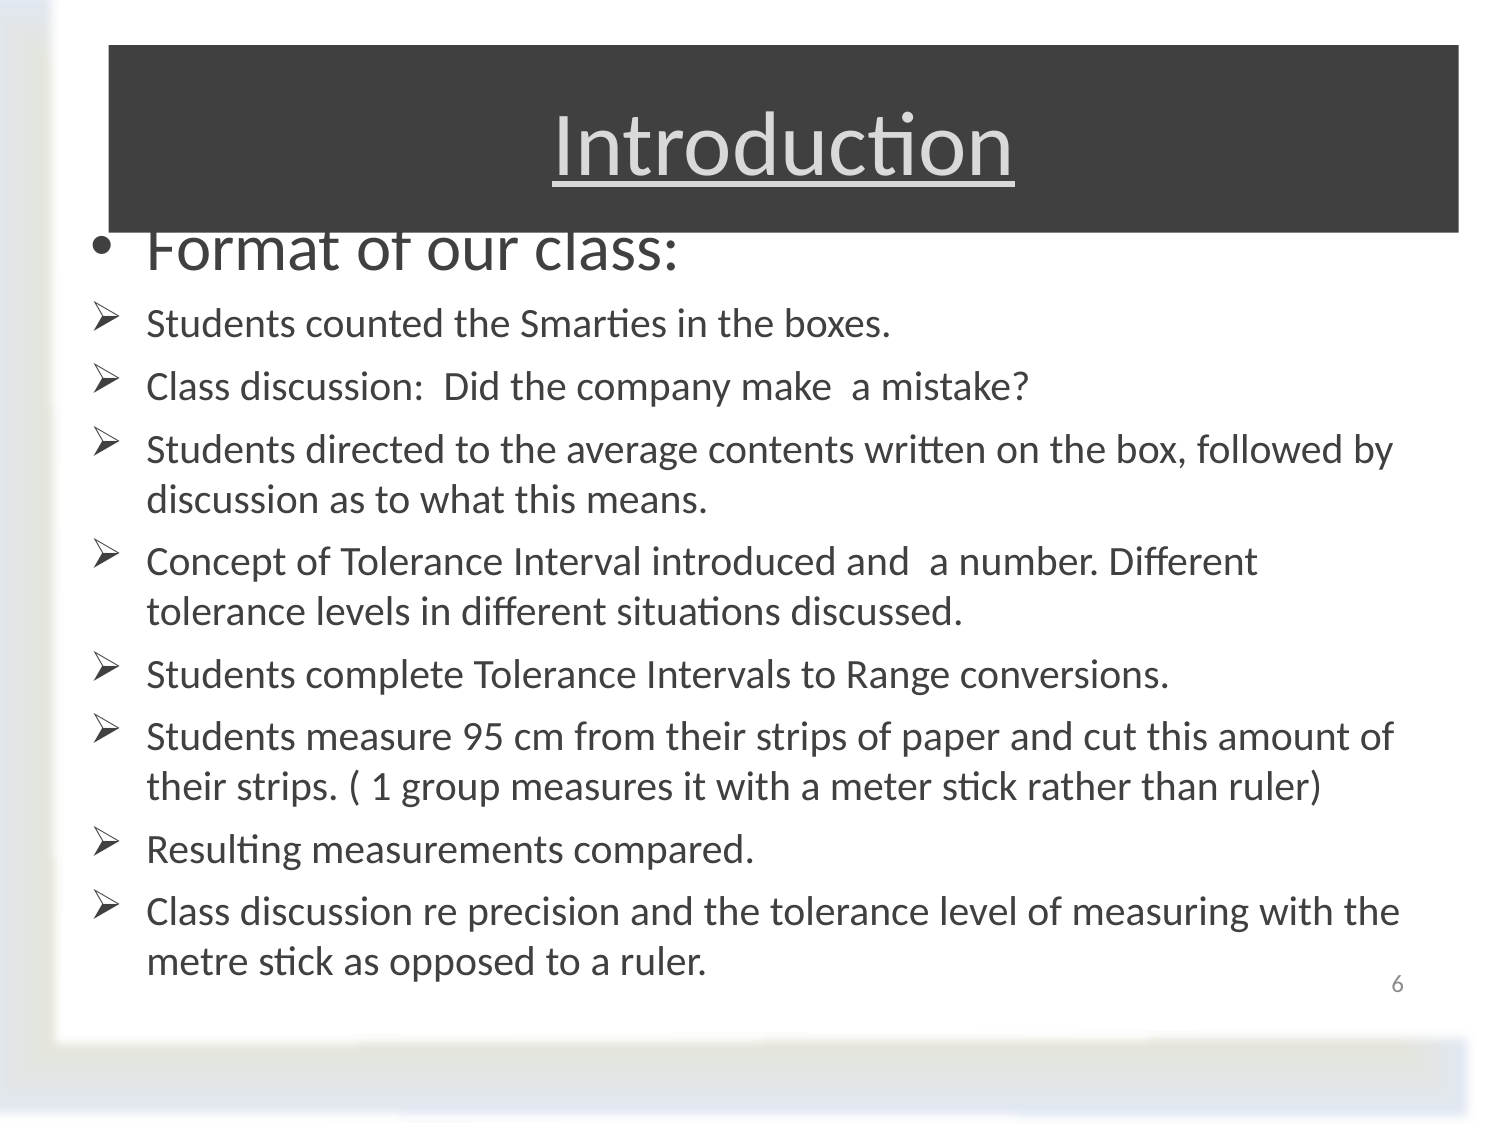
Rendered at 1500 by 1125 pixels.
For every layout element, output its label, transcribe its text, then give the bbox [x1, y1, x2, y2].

slide_number 6 [1068, 952, 1419, 1013]
title Introduction [108, 45, 1459, 233]
